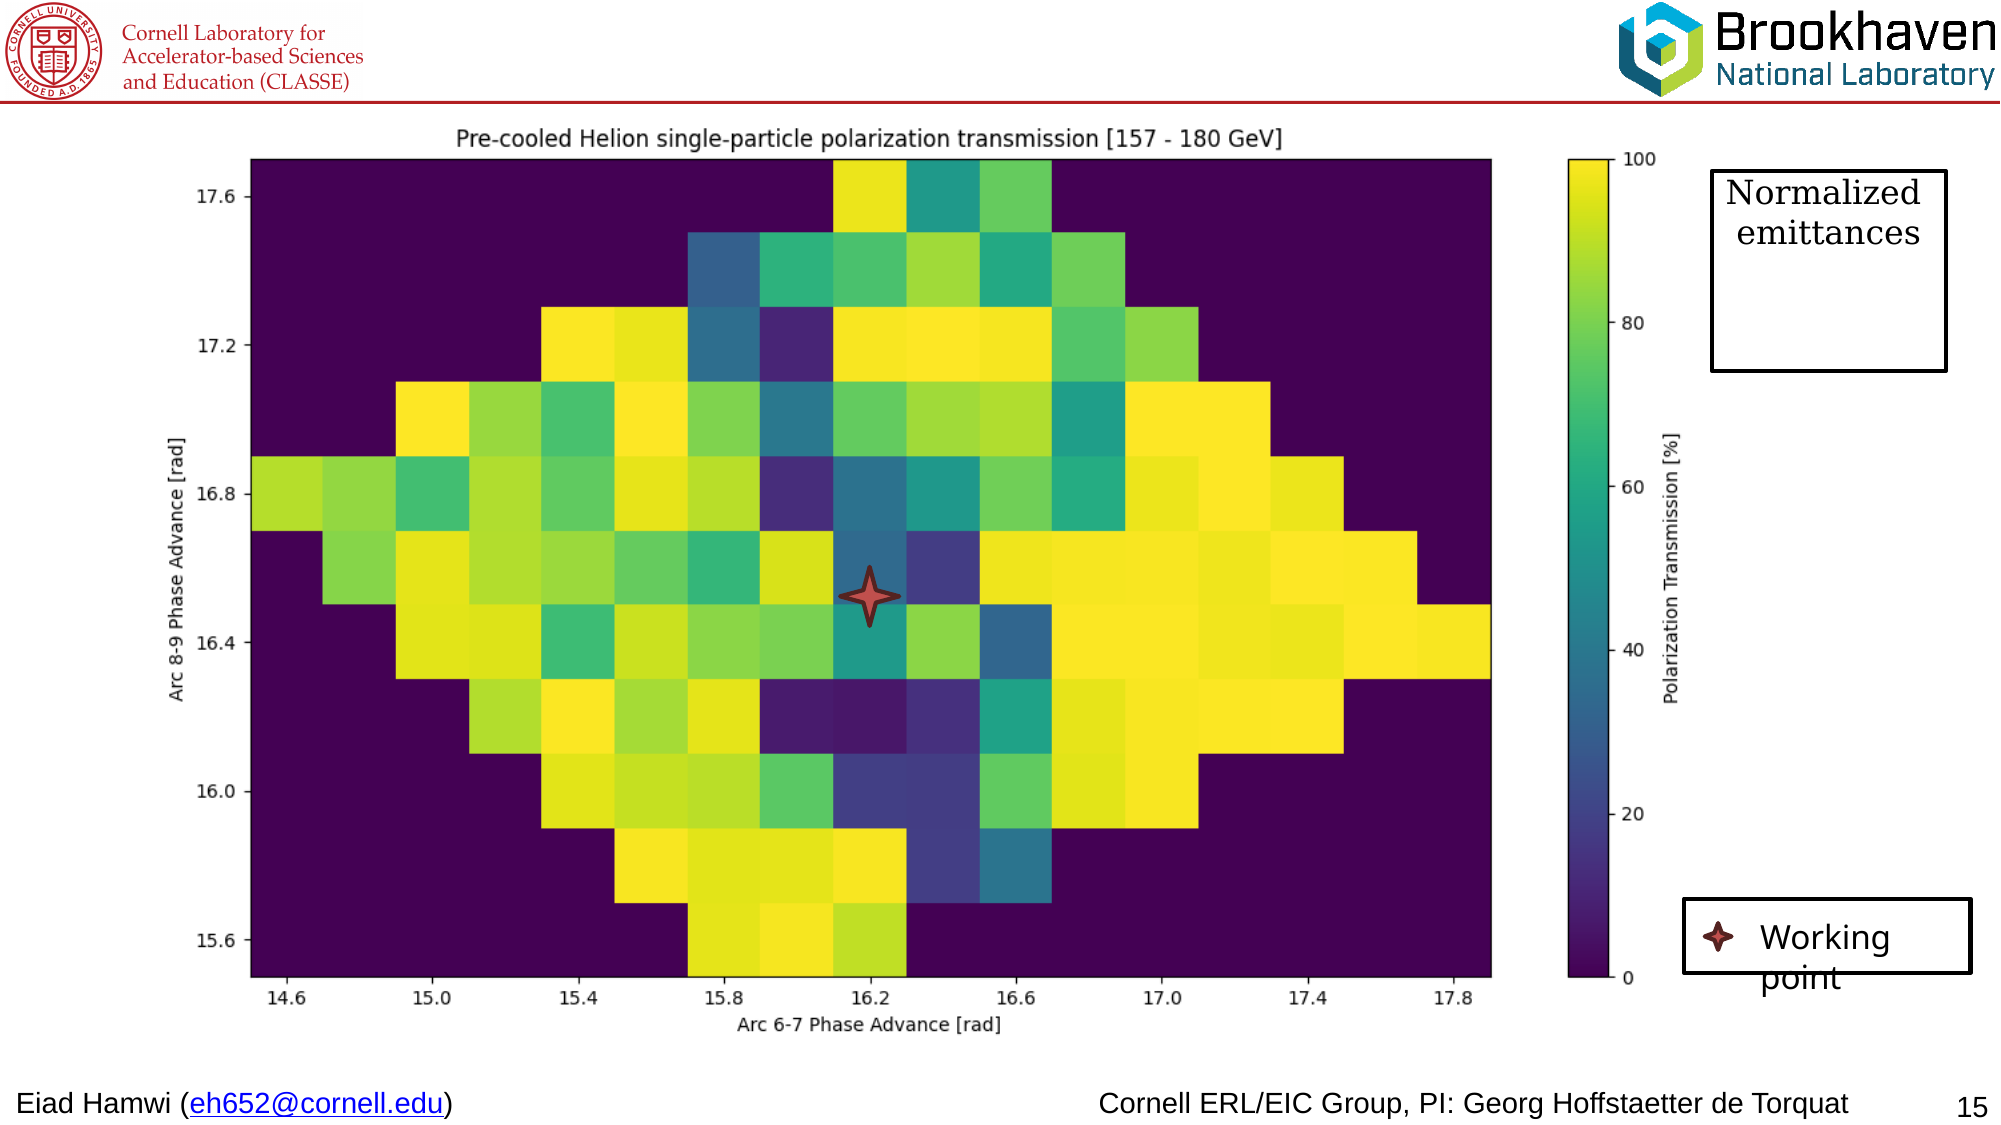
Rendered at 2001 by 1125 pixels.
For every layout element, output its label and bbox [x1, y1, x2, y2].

text_box [1683, 898, 1974, 974]
picture [1619, 2, 1995, 97]
picture [149, 113, 1712, 1039]
picture [5, 2, 363, 100]
